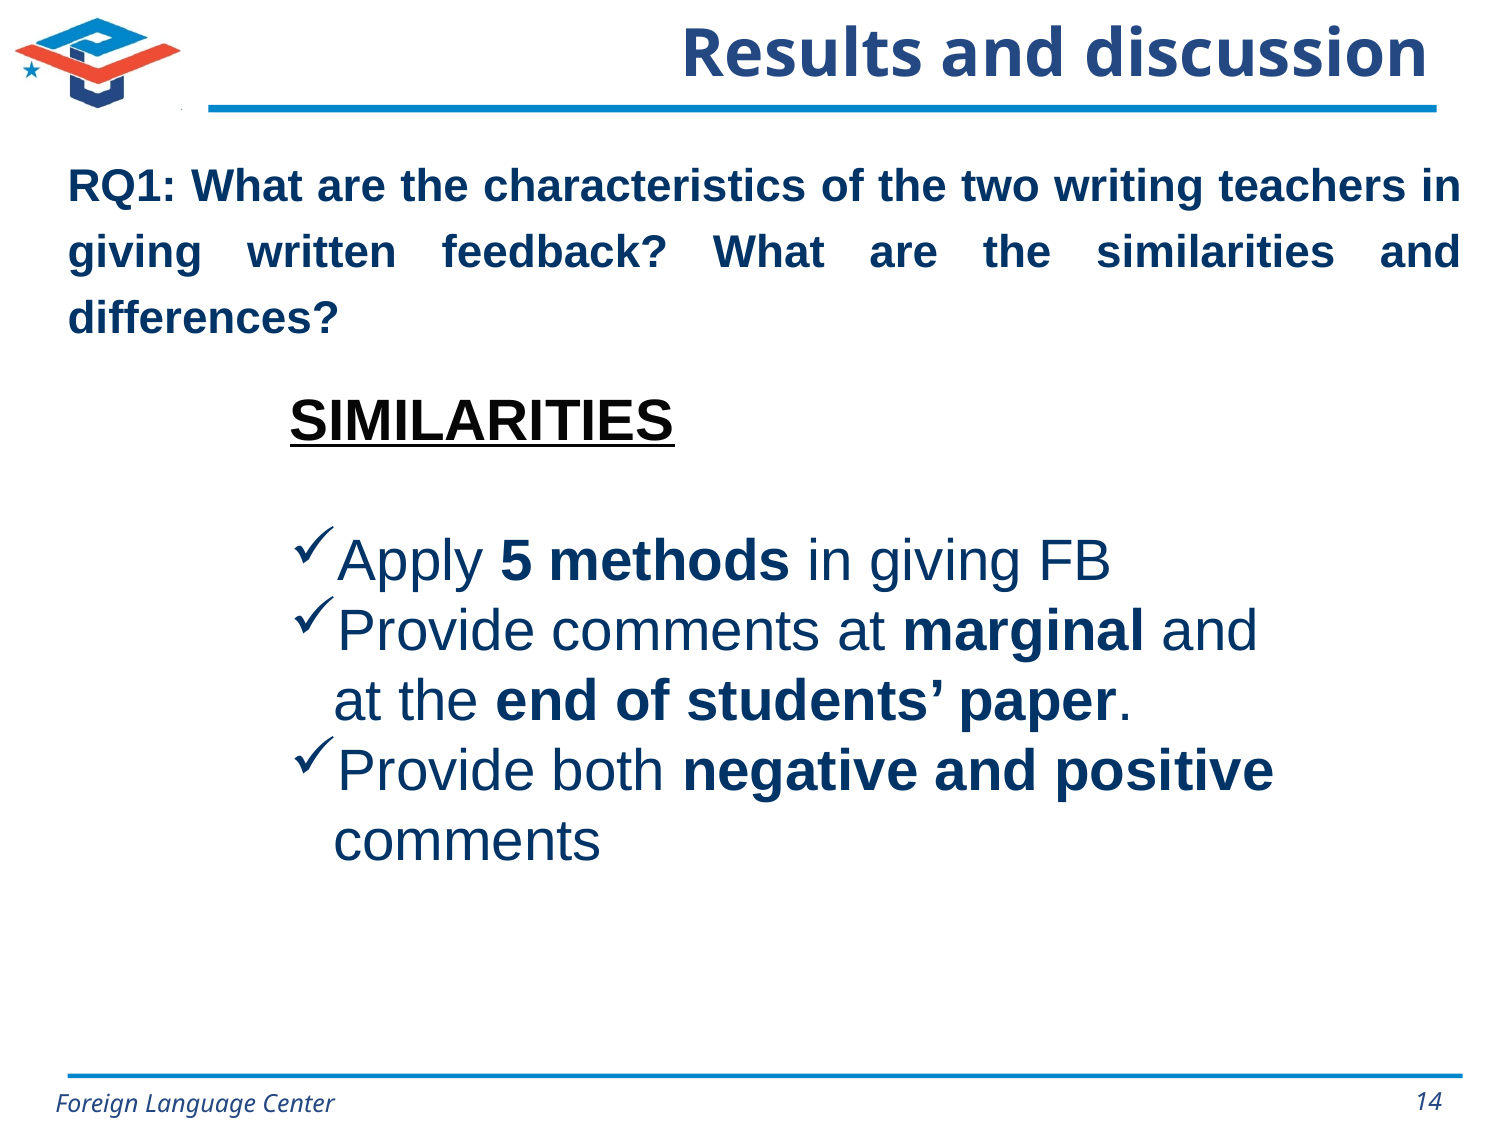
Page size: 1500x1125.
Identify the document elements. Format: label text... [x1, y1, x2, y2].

text_box SIMILARITIES Apply 5 methods in giving FB Provide comments at marginal and at the end of students’ paper. Provide both negative and positive comments [274, 375, 1313, 880]
title Results and discussion [243, 0, 1463, 107]
list RQ1: What are the characteristics of the two writing teachers in giving written feedback? What are the similarities and differences? [67, 137, 1463, 1063]
slide_number 14 [1337, 1079, 1457, 1125]
picture [15, 15, 183, 110]
